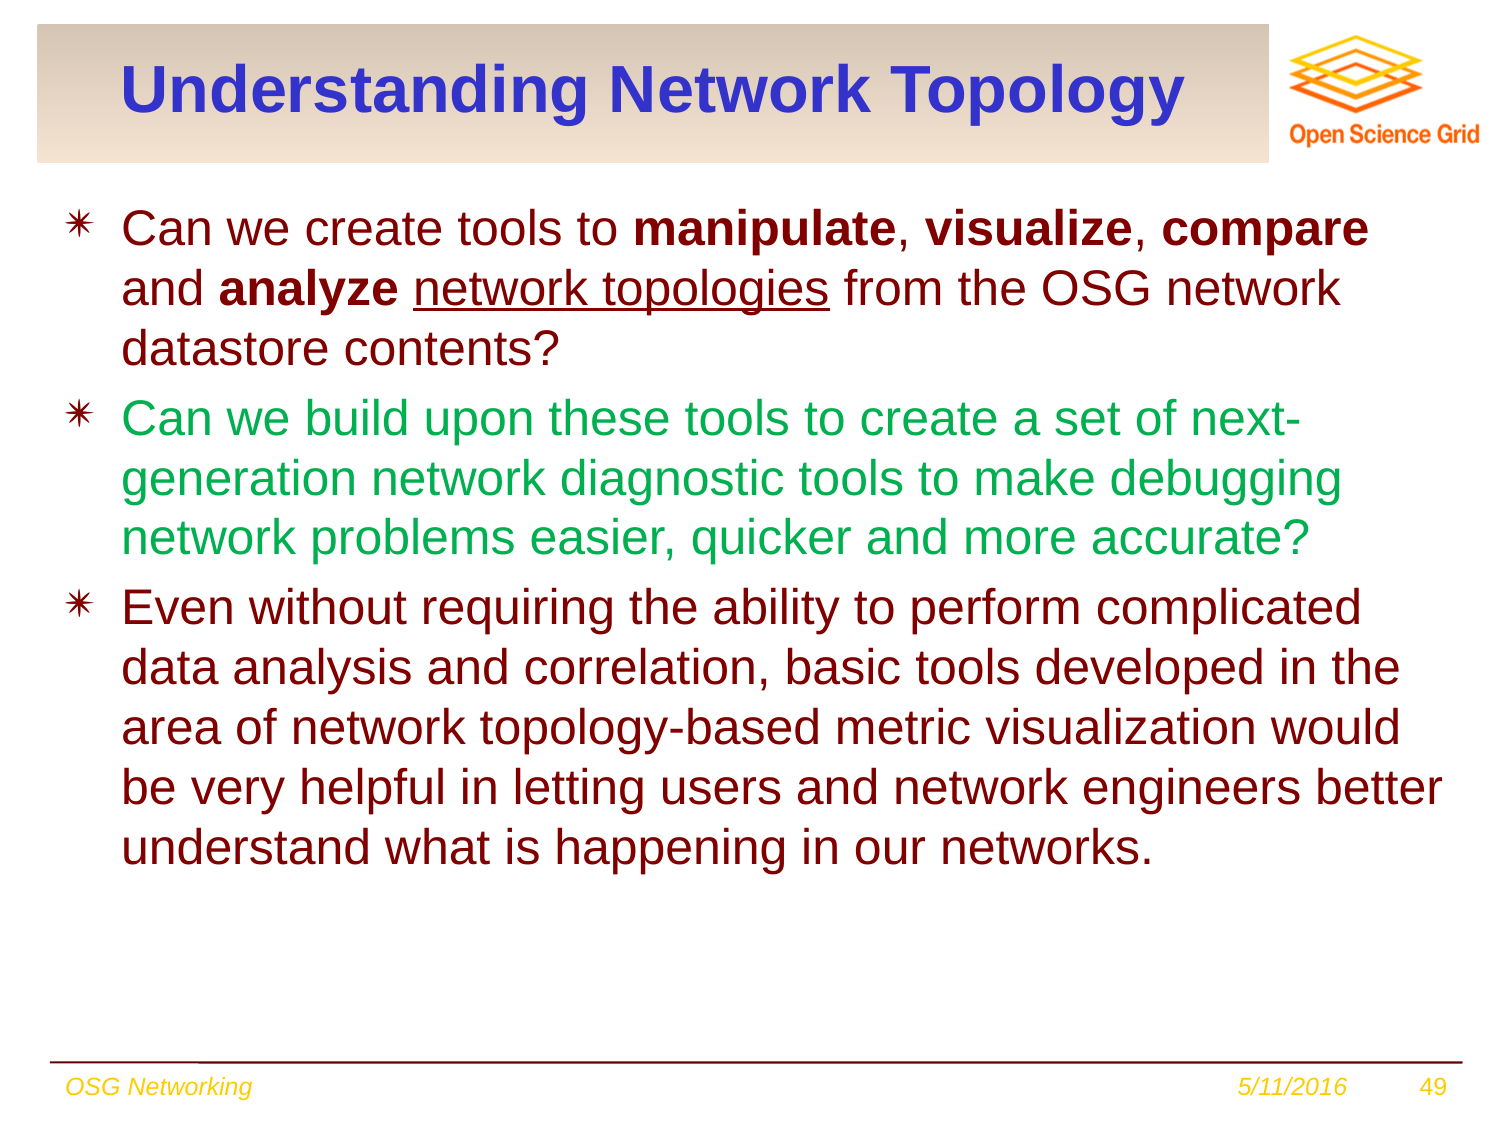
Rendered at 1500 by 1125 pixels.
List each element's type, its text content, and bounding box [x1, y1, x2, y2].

slide_number 49 [1374, 1062, 1463, 1125]
list Can we create tools to manipulate, visualize, compare and analyze network topologies from the OSG network datastore contents? Can we build upon these tools to create a set of next-generation network diagnostic tools to make debugging network problems easier, quicker and more accurate? Even without requiring the ability to perform complicated data analysis and correlation, basic tools developed in the area of network topology-based metric visualization would be very helpful in letting users and network engineers better understand what is happening in our networks. [49, 187, 1463, 1038]
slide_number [547, 1062, 1363, 1125]
title Understanding Network Topology [37, 24, 1270, 163]
picture [1269, 12, 1500, 166]
footer OSG Networking [49, 1062, 546, 1125]
